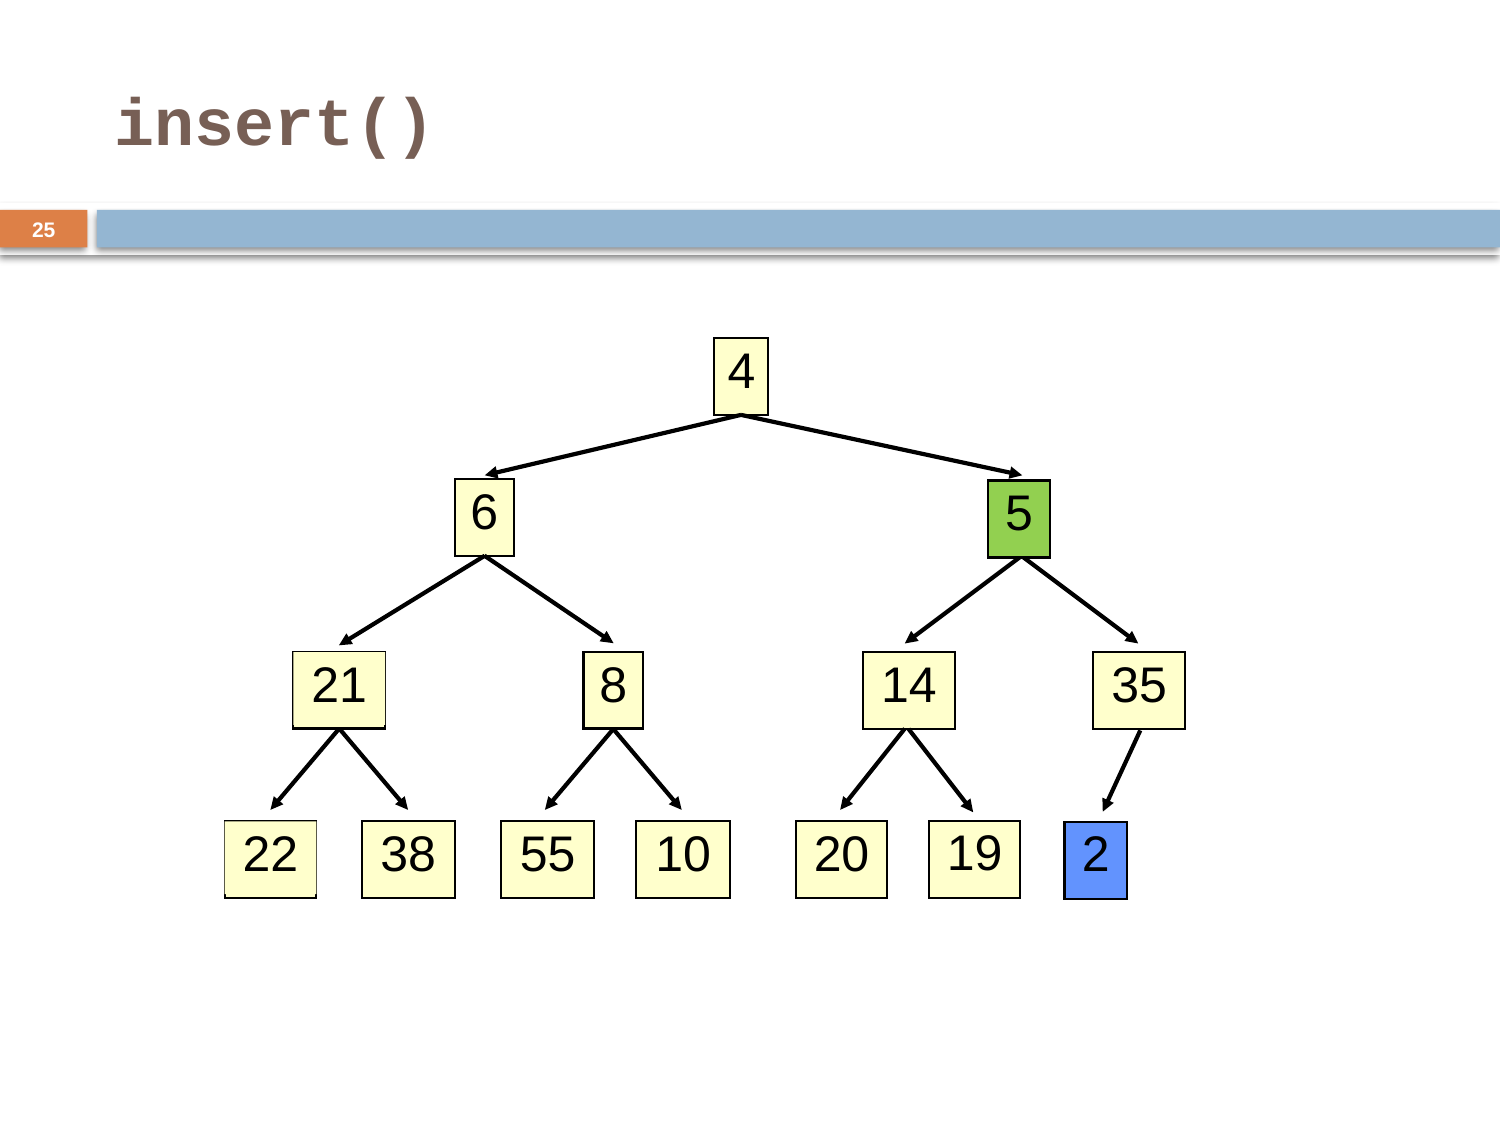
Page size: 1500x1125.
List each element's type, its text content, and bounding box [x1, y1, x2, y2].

text_box 55 [500, 821, 595, 899]
text_box 10 [636, 821, 731, 899]
text_box [908, 728, 974, 813]
text_box 6 [454, 479, 515, 556]
text_box 38 [361, 821, 455, 898]
text_box [840, 728, 905, 810]
text_box 19 [928, 820, 1021, 898]
slide_number 25 [0, 208, 88, 249]
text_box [224, 820, 317, 899]
text_box [270, 739, 331, 810]
text_box 5 [987, 480, 1051, 558]
text_box [338, 556, 484, 646]
text_box [740, 414, 1023, 479]
text_box [484, 555, 614, 644]
text_box [1024, 558, 1139, 644]
text_box [904, 558, 1019, 644]
text_box 8 [583, 652, 644, 729]
text_box 35 [1093, 652, 1186, 730]
text_box 20 [795, 821, 888, 899]
text_box [544, 729, 613, 810]
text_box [293, 651, 386, 729]
text_box [1102, 730, 1141, 812]
title insert() [99, 37, 1438, 200]
text_box 4 [714, 338, 769, 415]
text_box [347, 739, 409, 810]
text_box [612, 728, 682, 810]
text_box 2 [1064, 821, 1127, 899]
text_box 14 [862, 652, 955, 730]
text_box [484, 415, 741, 479]
